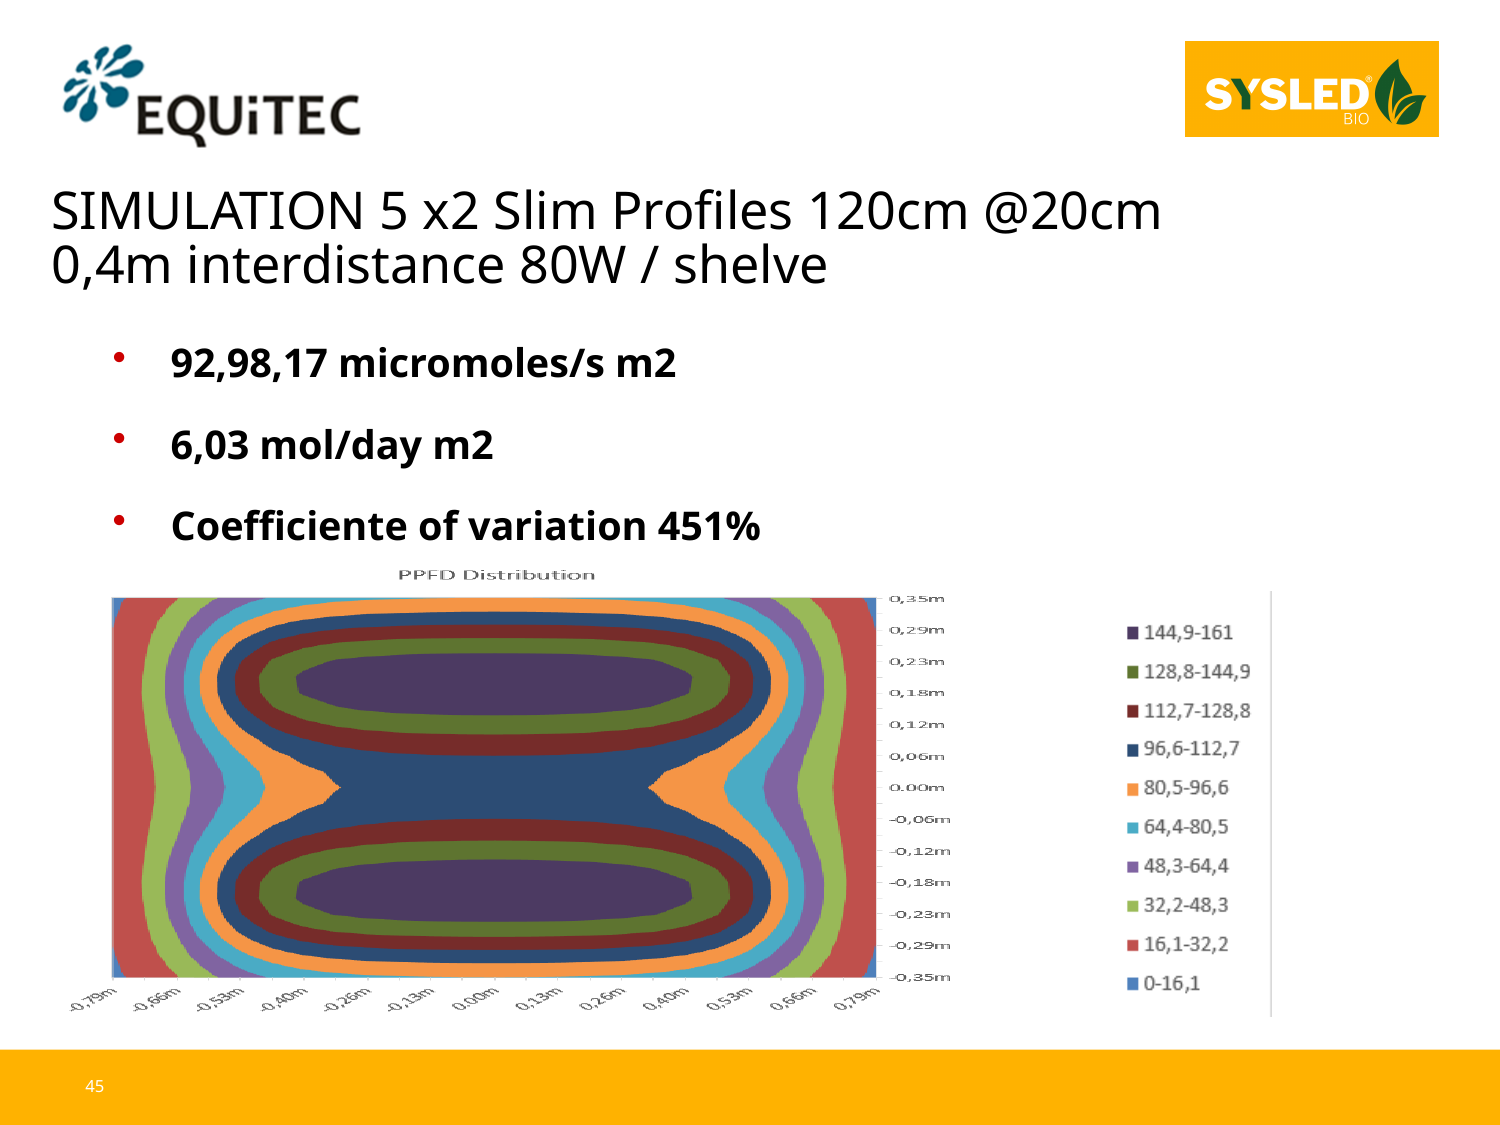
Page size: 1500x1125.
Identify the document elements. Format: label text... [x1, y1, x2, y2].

picture [1104, 591, 1272, 1018]
picture [55, 36, 368, 149]
list 92,98,17 micromoles/s m2 6,03 mol/day m2 Coefficiente of variation 451% [112, 304, 1423, 1033]
picture [1185, 41, 1439, 137]
slide_number 45 [85, 1075, 113, 1103]
title SIMULATION 5 x2 Slim Profiles 120cm @20cm 0,4m interdistance 80W / shelve [51, 112, 1165, 294]
picture [30, 562, 992, 1022]
